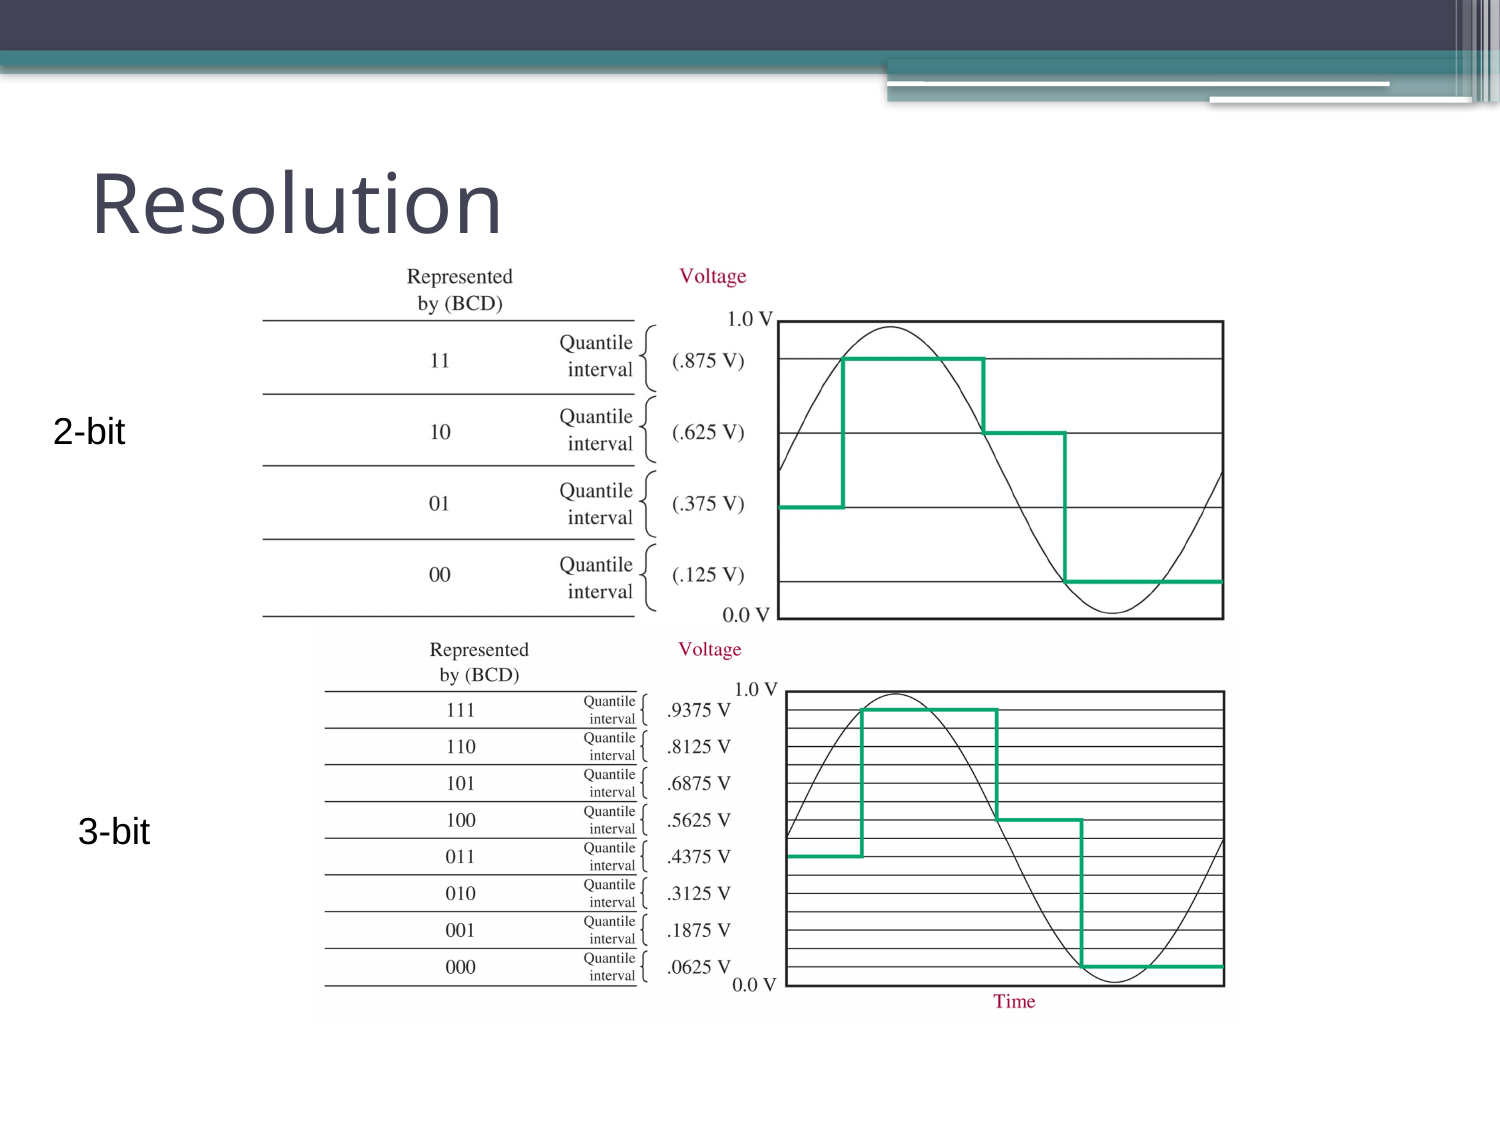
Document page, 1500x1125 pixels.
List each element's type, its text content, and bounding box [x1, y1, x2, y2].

title Resolution [75, 112, 1425, 288]
text_box 3-bit [63, 799, 166, 860]
picture [249, 249, 1238, 1026]
text_box 2-bit [38, 399, 141, 460]
